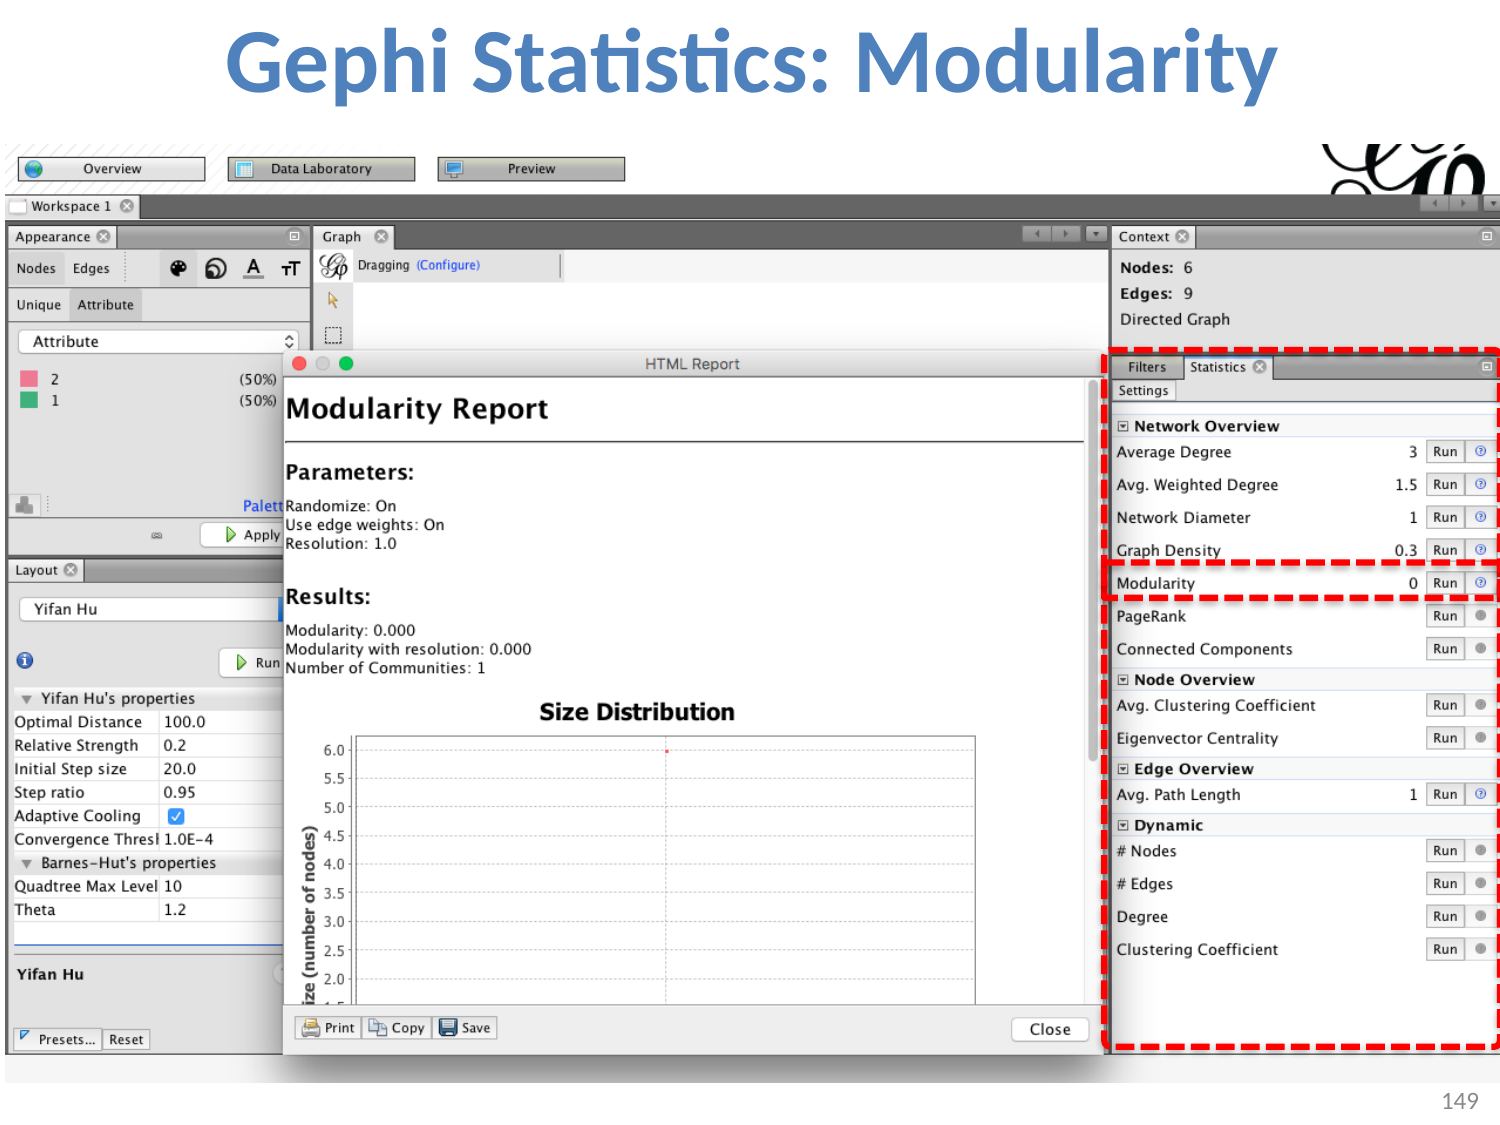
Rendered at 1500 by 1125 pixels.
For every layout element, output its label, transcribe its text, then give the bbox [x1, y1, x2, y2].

slide_number 149 [1144, 1090, 1495, 1125]
text_box Gephi Statistics: Modularity [17, 9, 1489, 102]
picture [5, 144, 1500, 1083]
